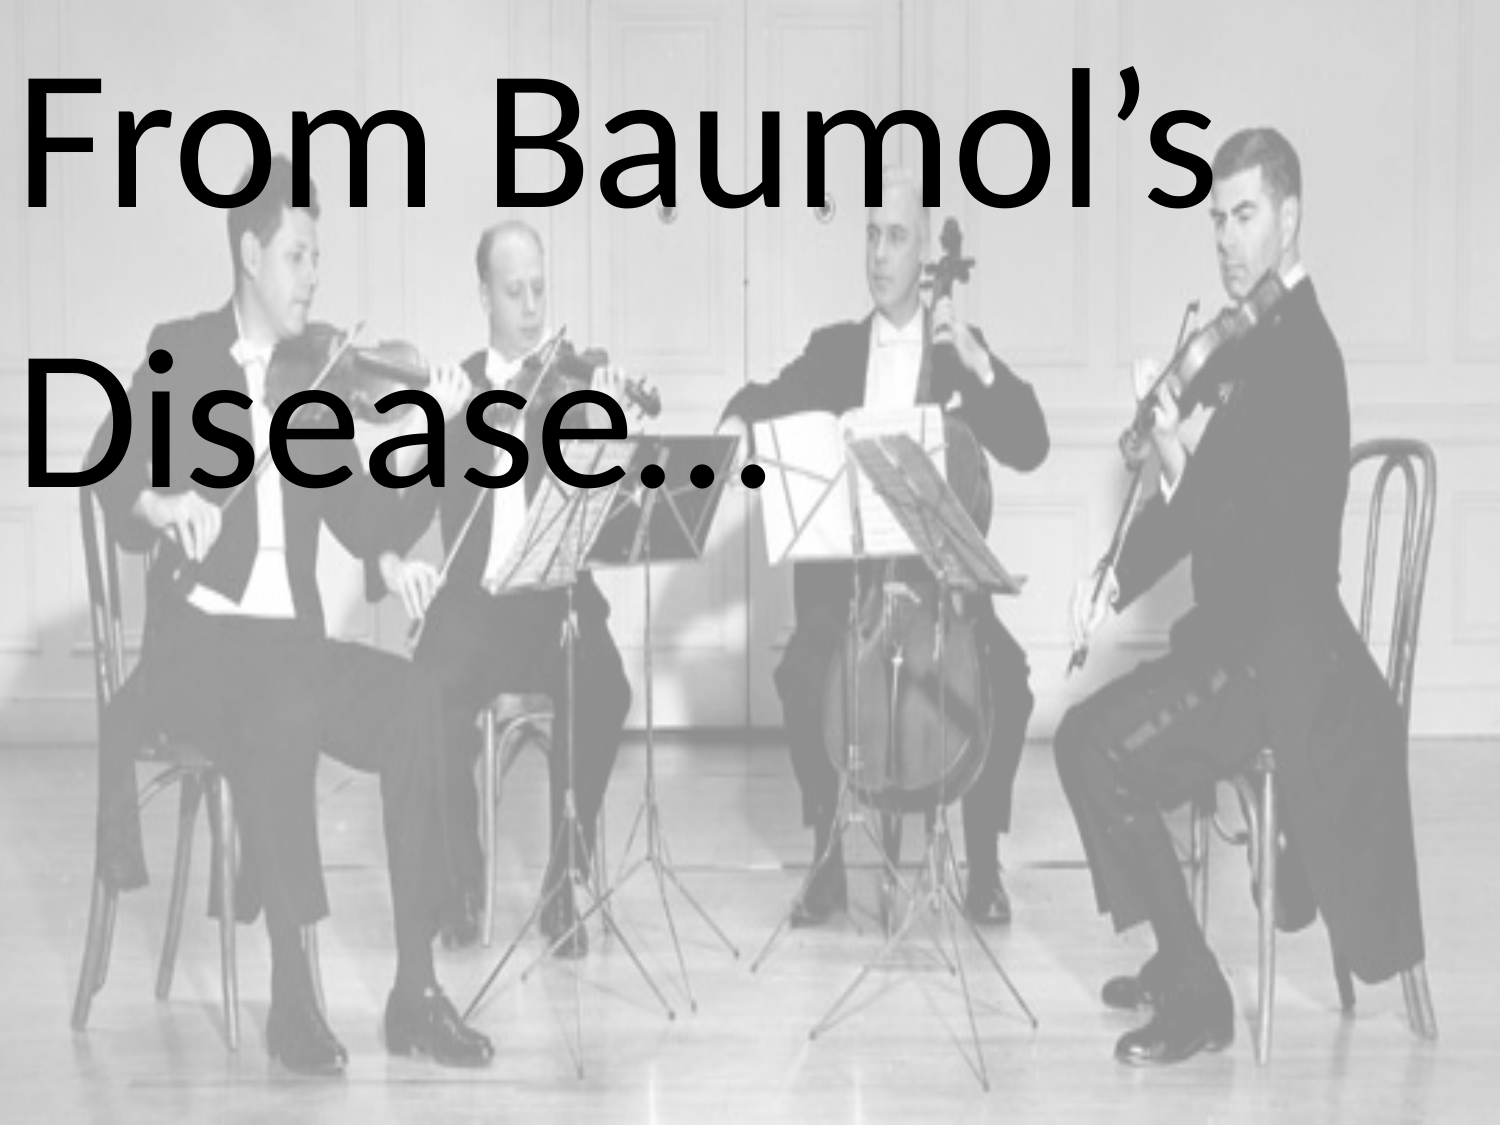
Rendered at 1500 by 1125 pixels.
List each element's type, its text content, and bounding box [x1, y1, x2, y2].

list From Baumol’s Disease… [0, 0, 1425, 1005]
